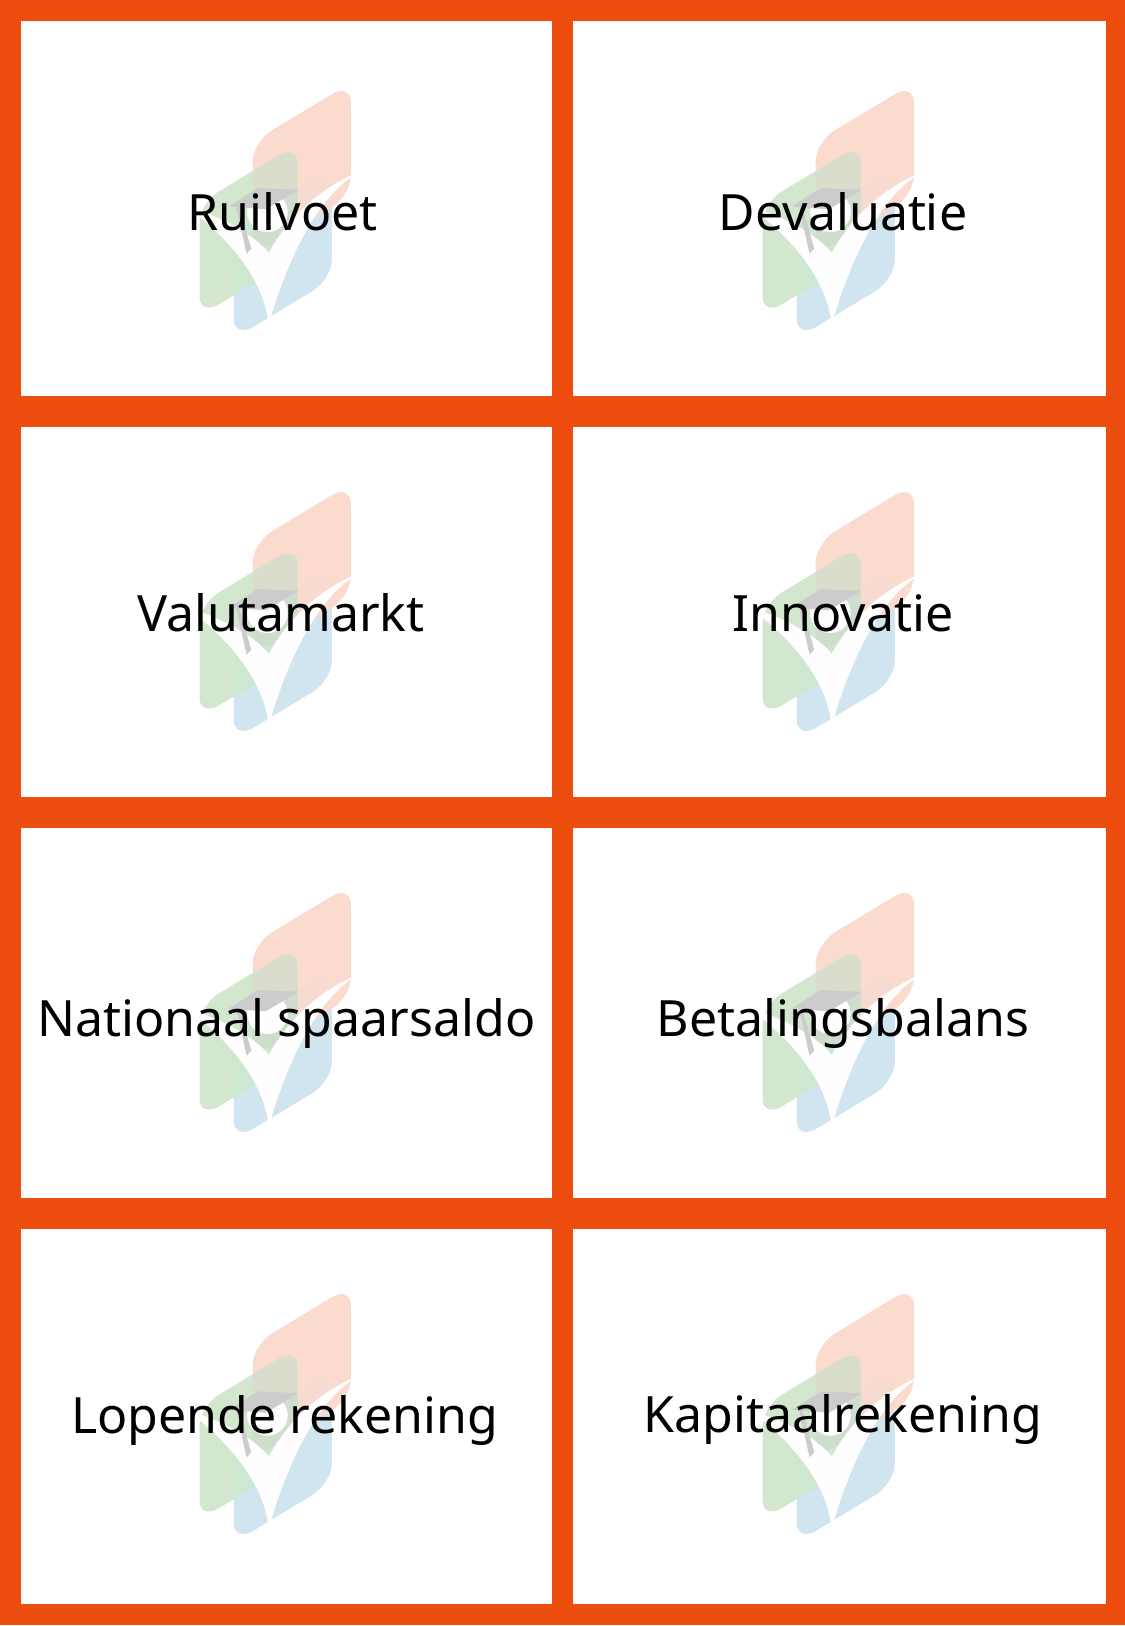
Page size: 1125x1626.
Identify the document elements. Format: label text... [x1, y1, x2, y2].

text_box Lopende rekening [1, 1376, 569, 1451]
text_box Valutamarkt [0, 573, 563, 649]
text_box Innovatie [717, 573, 969, 649]
text_box Ruilvoet [0, 172, 566, 248]
text_box Kapitaalrekening [565, 1374, 1121, 1450]
text_box Betalingsbalans [565, 979, 1121, 1054]
text_box Devaluatie [704, 172, 983, 248]
text_box Nationaal spaarsaldo [3, 979, 565, 1054]
